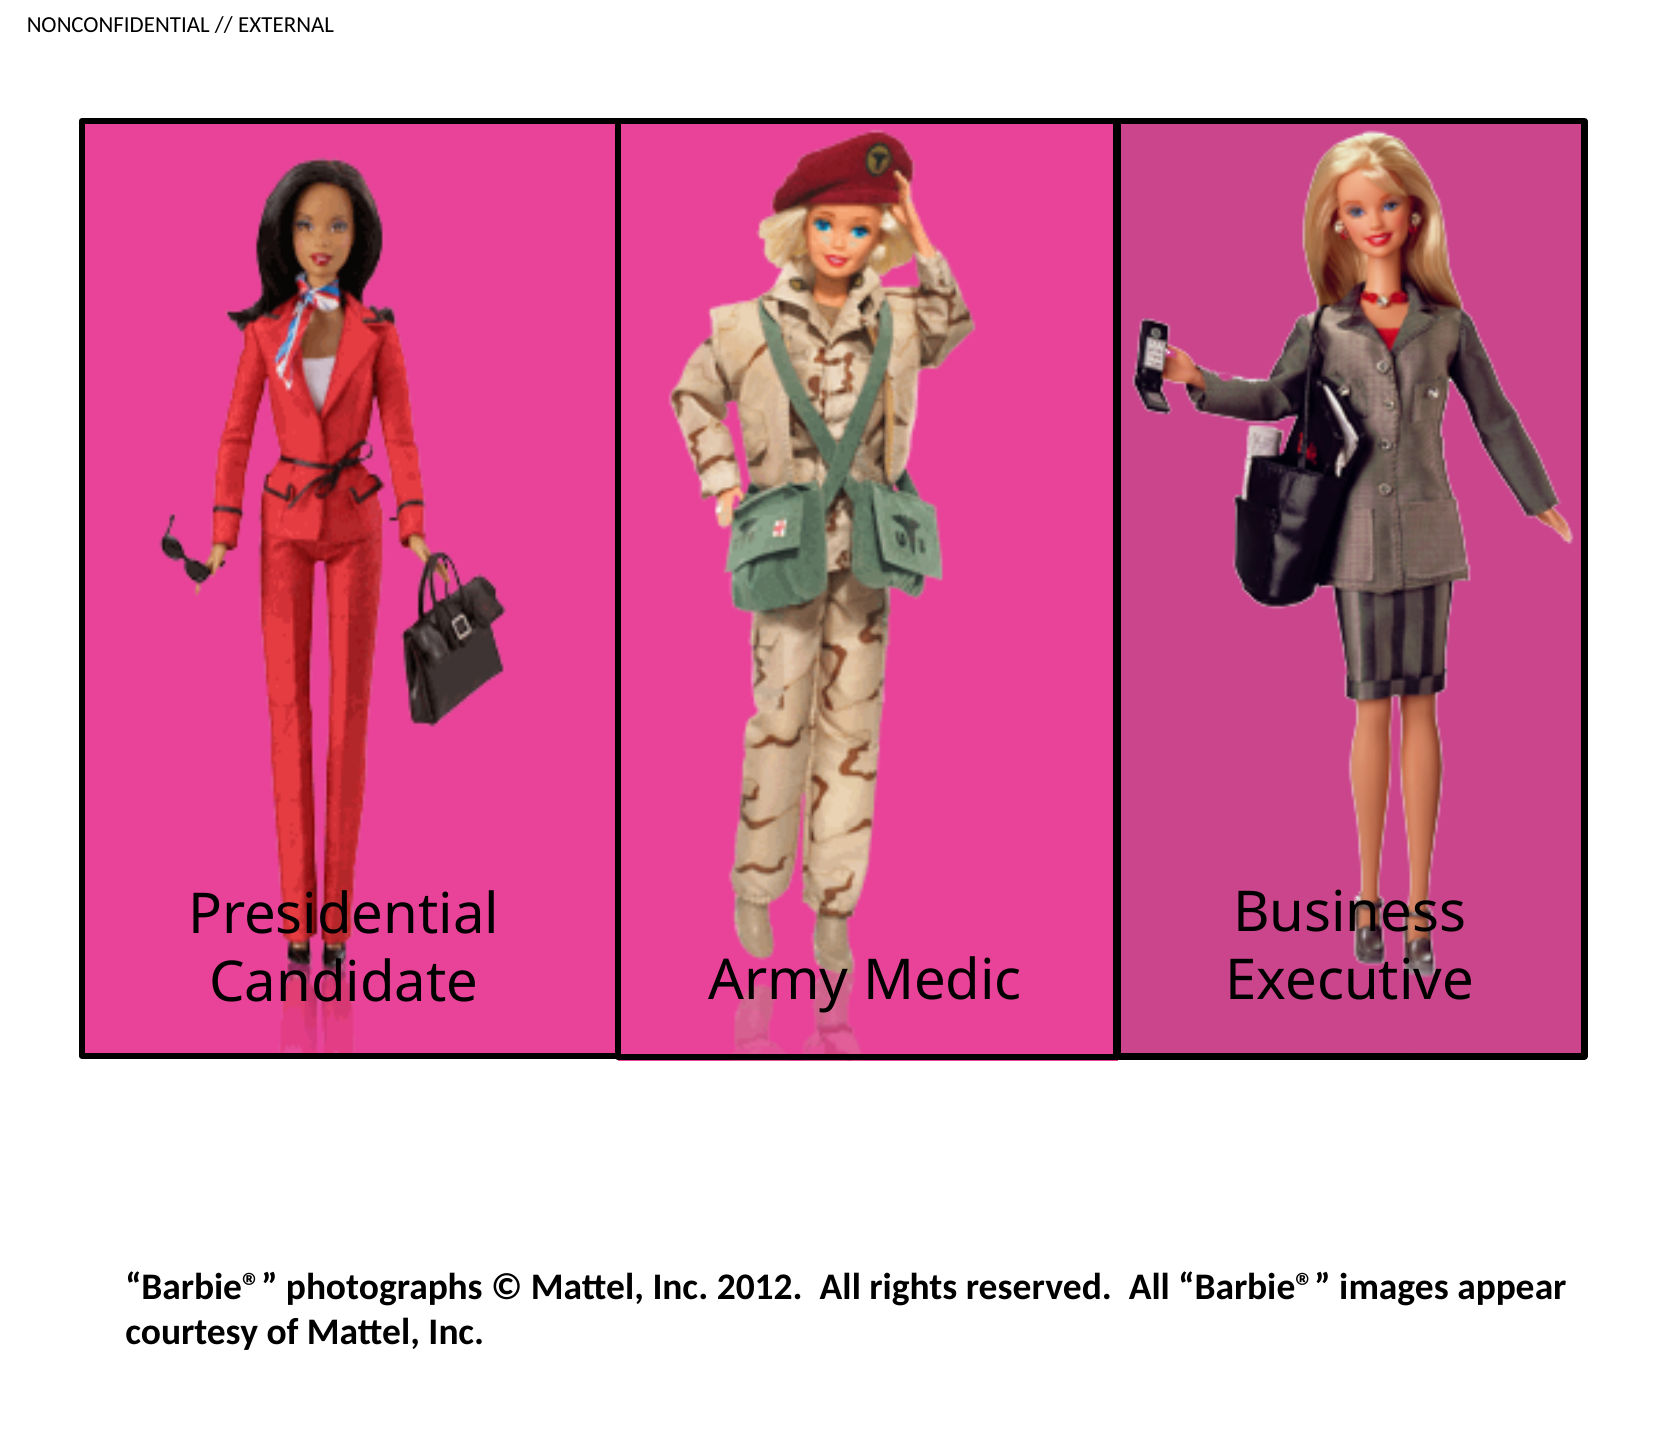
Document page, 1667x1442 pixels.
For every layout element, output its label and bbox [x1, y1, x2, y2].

text_box [80, 120, 1586, 1361]
